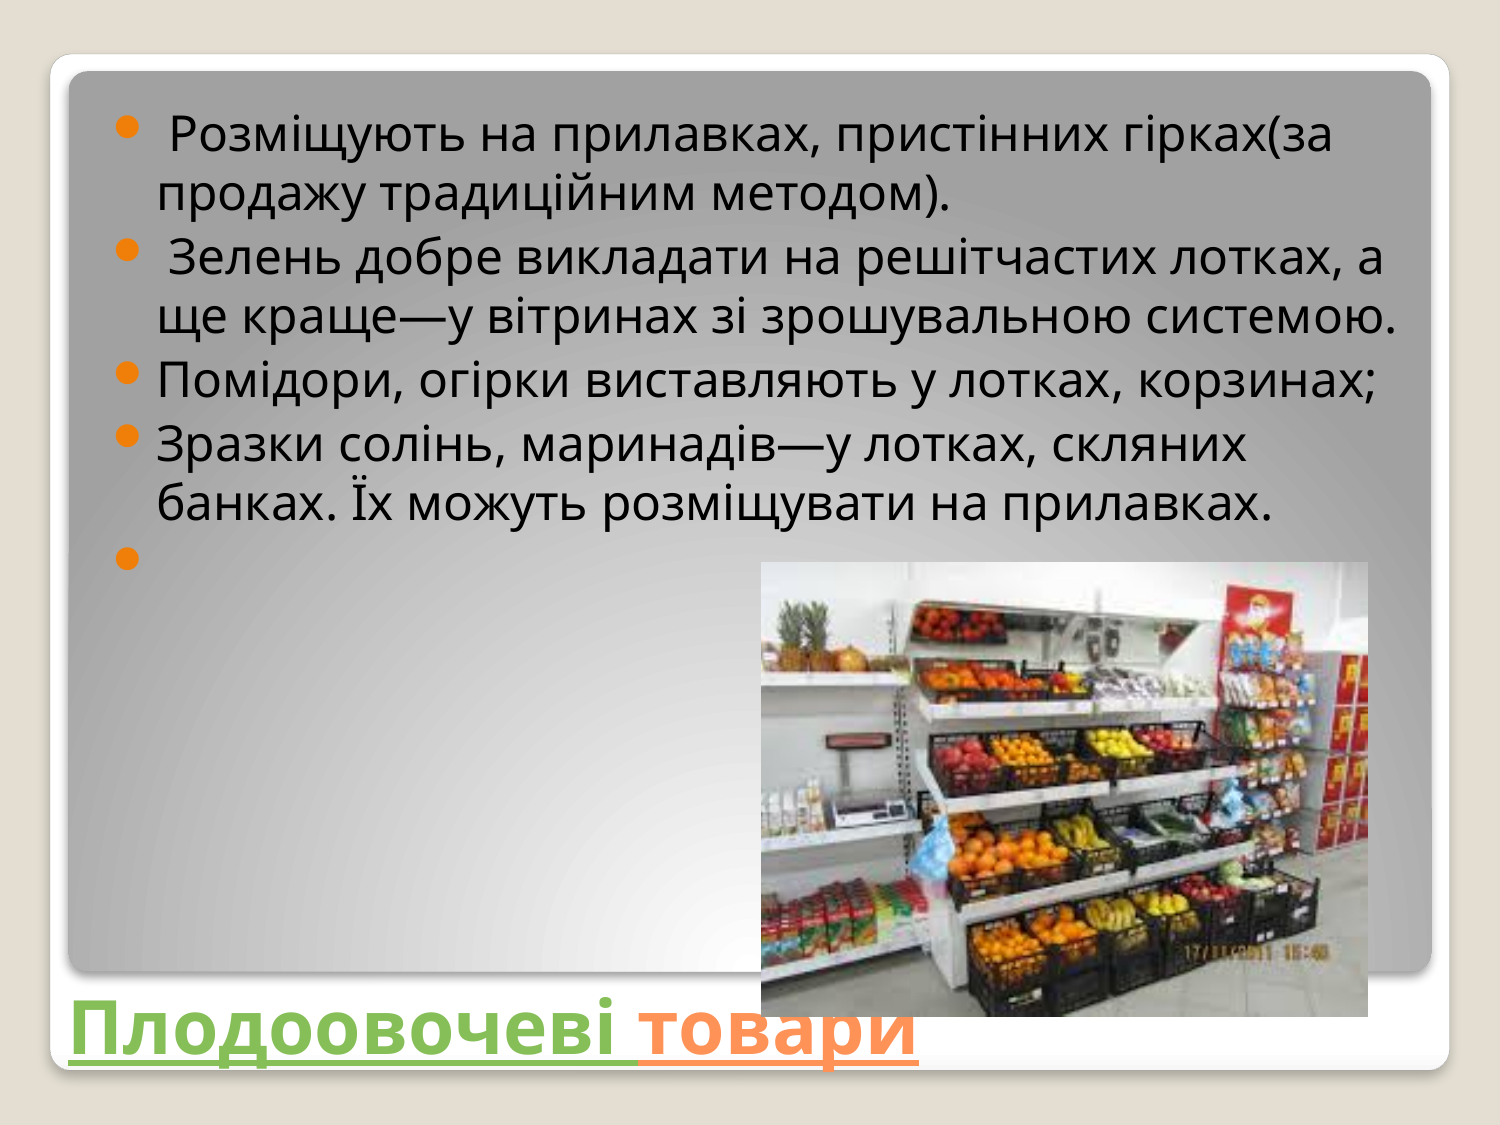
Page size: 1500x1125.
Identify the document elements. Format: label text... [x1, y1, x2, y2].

picture [761, 562, 1368, 1017]
title Плодоовочеві товари [53, 916, 1396, 1090]
list Розміщують на прилавках, пристінних гірках(за продажу традиційним методом). Зелень добре викладати на решітчастих лотках, а ще краще—у вітринах зі зрошувальною системою. Помідори, огірки виставляють у лотках, корзинах; Зразки солінь, маринадів—у лотках, скляних банках. Їх можуть розміщувати на прилавках. [82, 86, 1425, 622]
